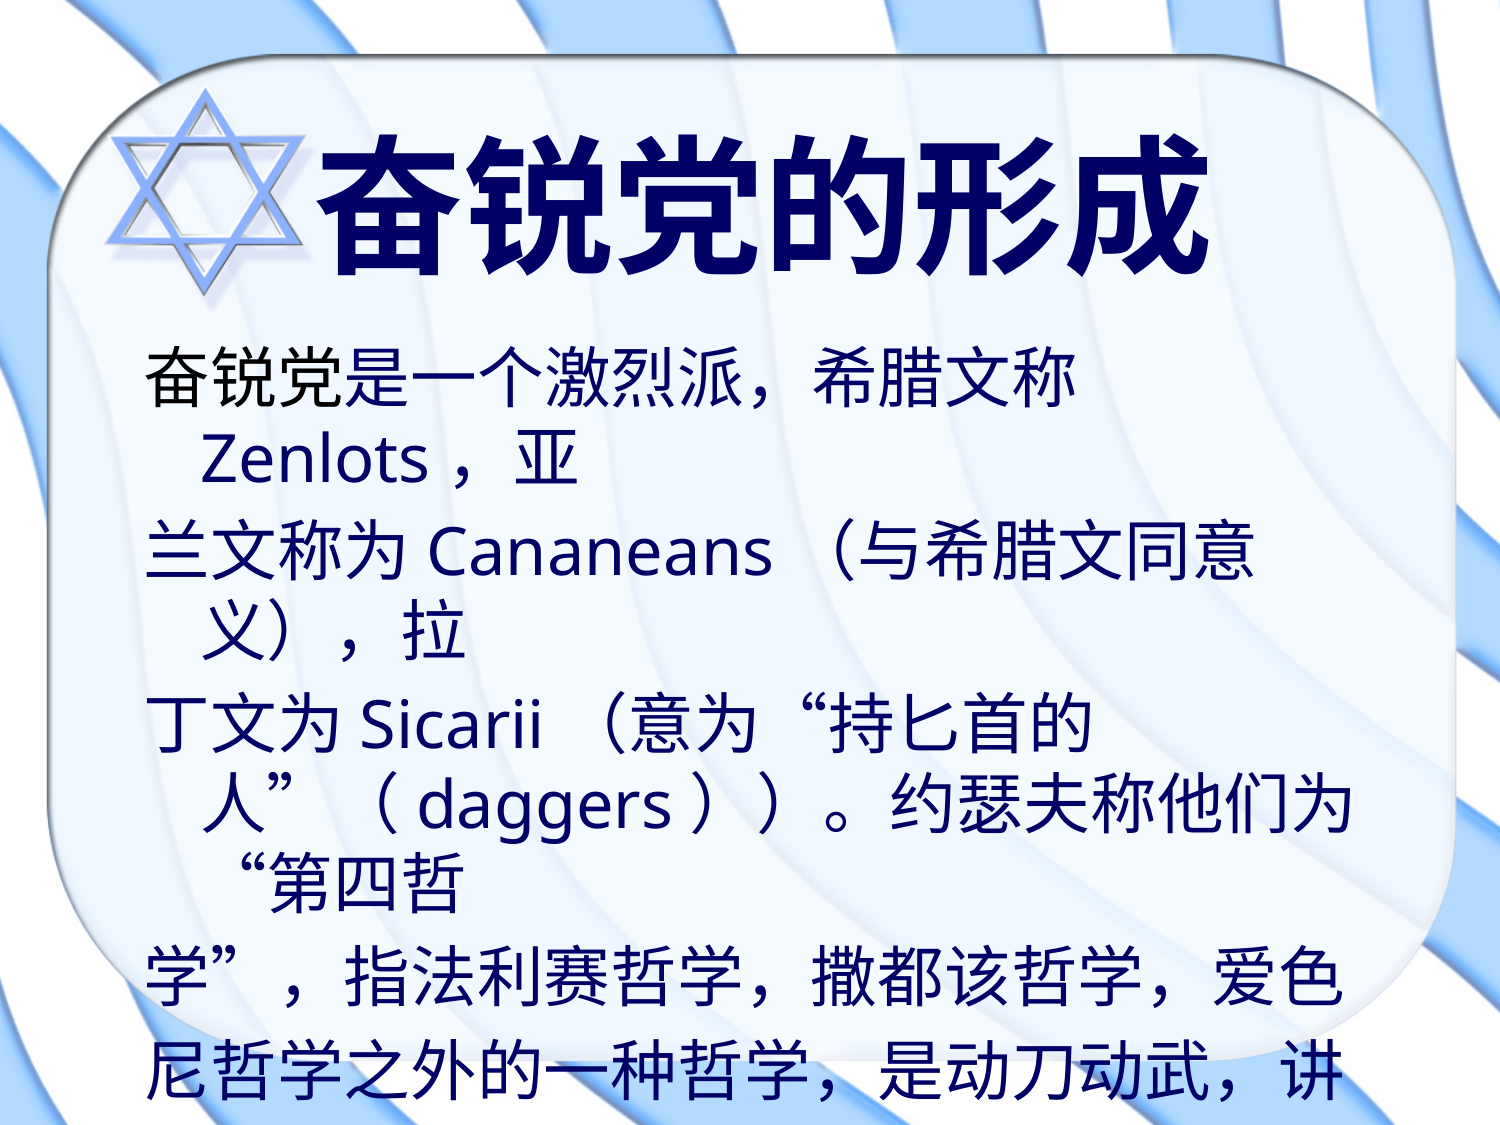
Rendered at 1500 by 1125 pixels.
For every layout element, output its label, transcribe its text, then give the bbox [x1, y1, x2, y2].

text_box 奋锐党的形成 [298, 105, 1229, 301]
picture [0, 0, 1500, 1125]
text_box 奋锐党是一个激烈派，希腊文称Zenlots，亚 兰文称为Cananeans（与希腊文同意义），拉 丁文为Sicarii（意为“持匕首的人”（daggers））。约瑟夫称他们为“第四哲 学”，指法利赛哲学，撒都该哲学，爱色 尼哲学之外的一种哲学，是动刀动武，讲 打讲杀的哲学。 [128, 328, 1404, 1003]
